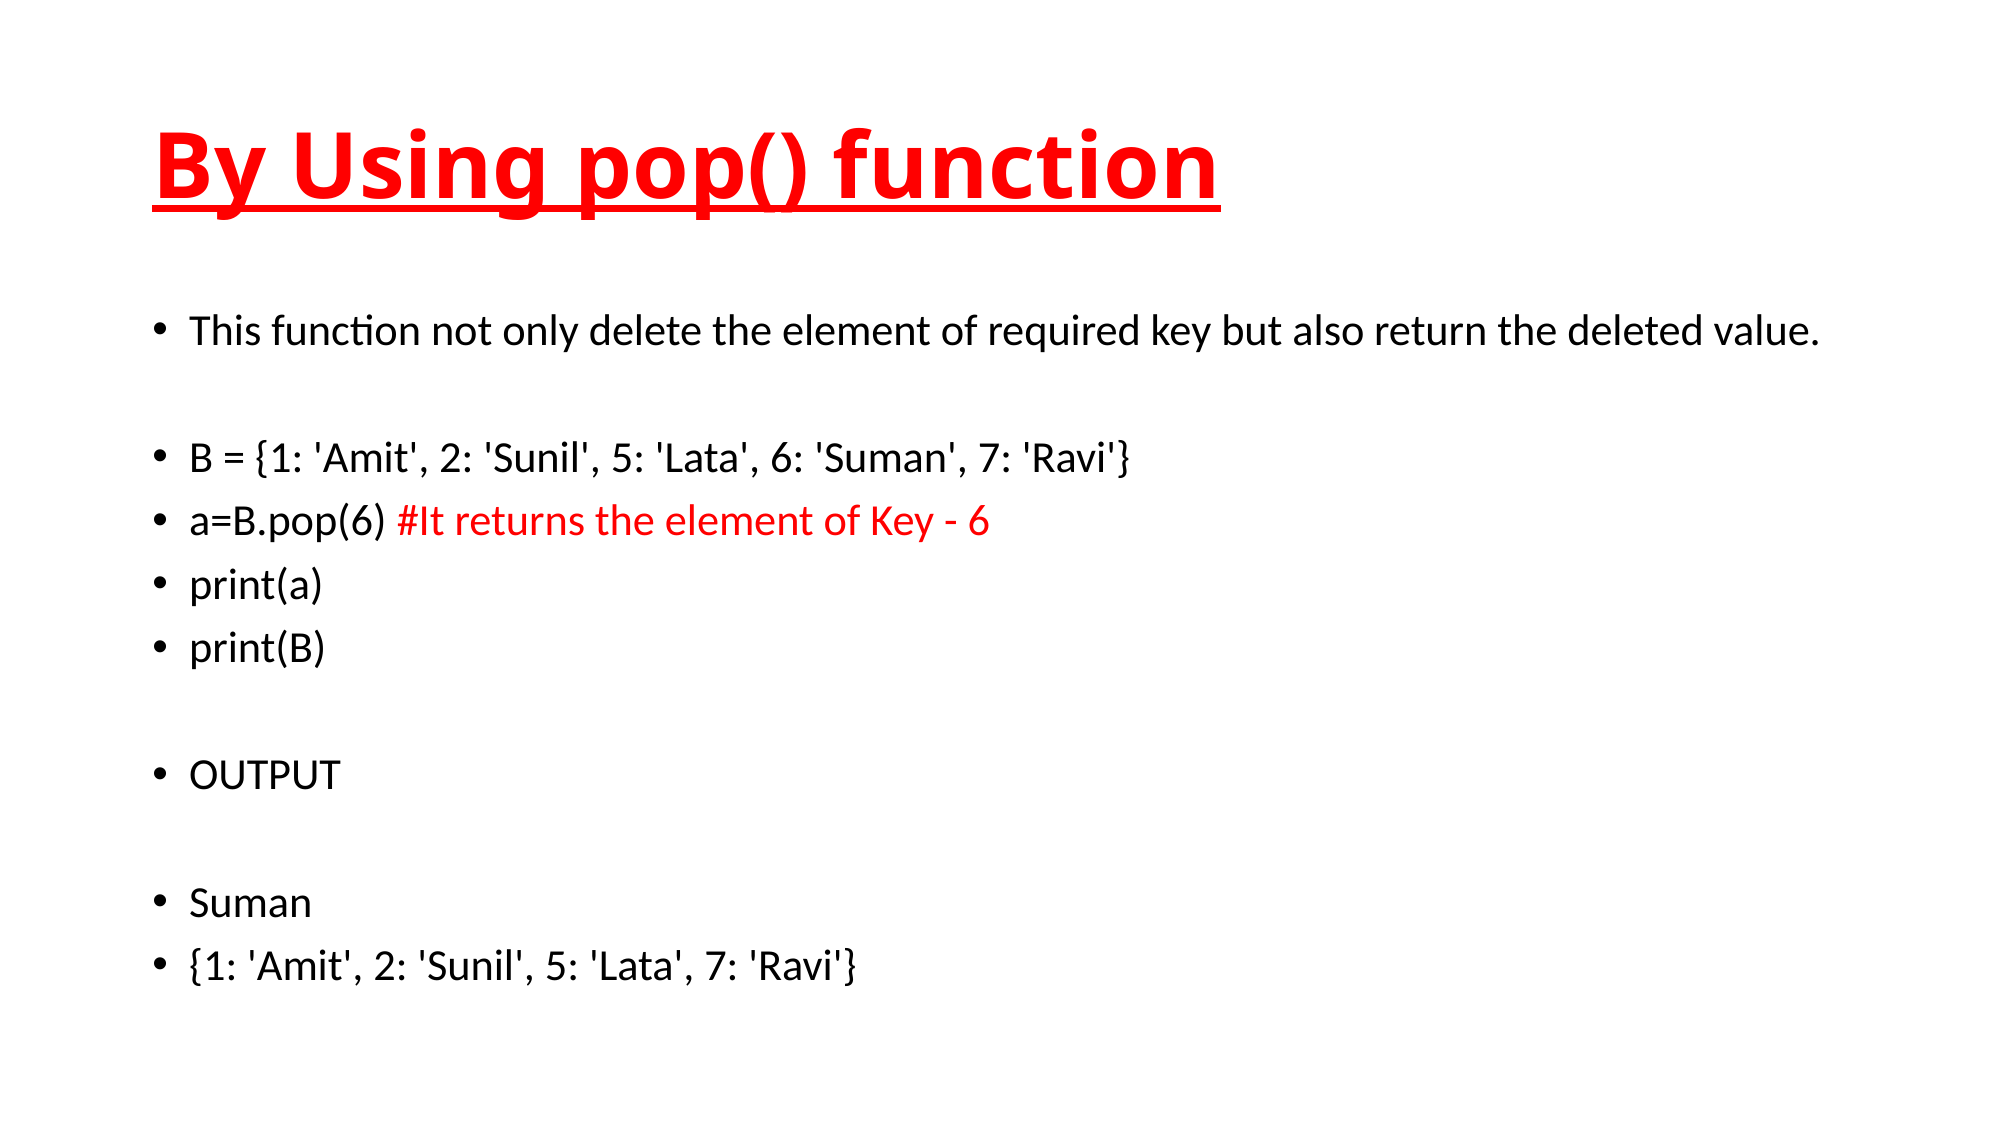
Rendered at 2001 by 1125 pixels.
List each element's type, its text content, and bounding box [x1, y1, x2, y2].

title By Using pop() function [137, 59, 1863, 278]
list This function not only delete the element of required key but also return the deleted value. B = {1: 'Amit', 2: 'Sunil', 5: 'Lata', 6: 'Suman', 7: 'Ravi'} a=B.pop(6) #It returns the element of Key - 6 print(a) print(B) OUTPUT Suman {1: 'Amit', 2: 'Sunil', 5: 'Lata', 7: 'Ravi'} [137, 299, 1863, 1014]
